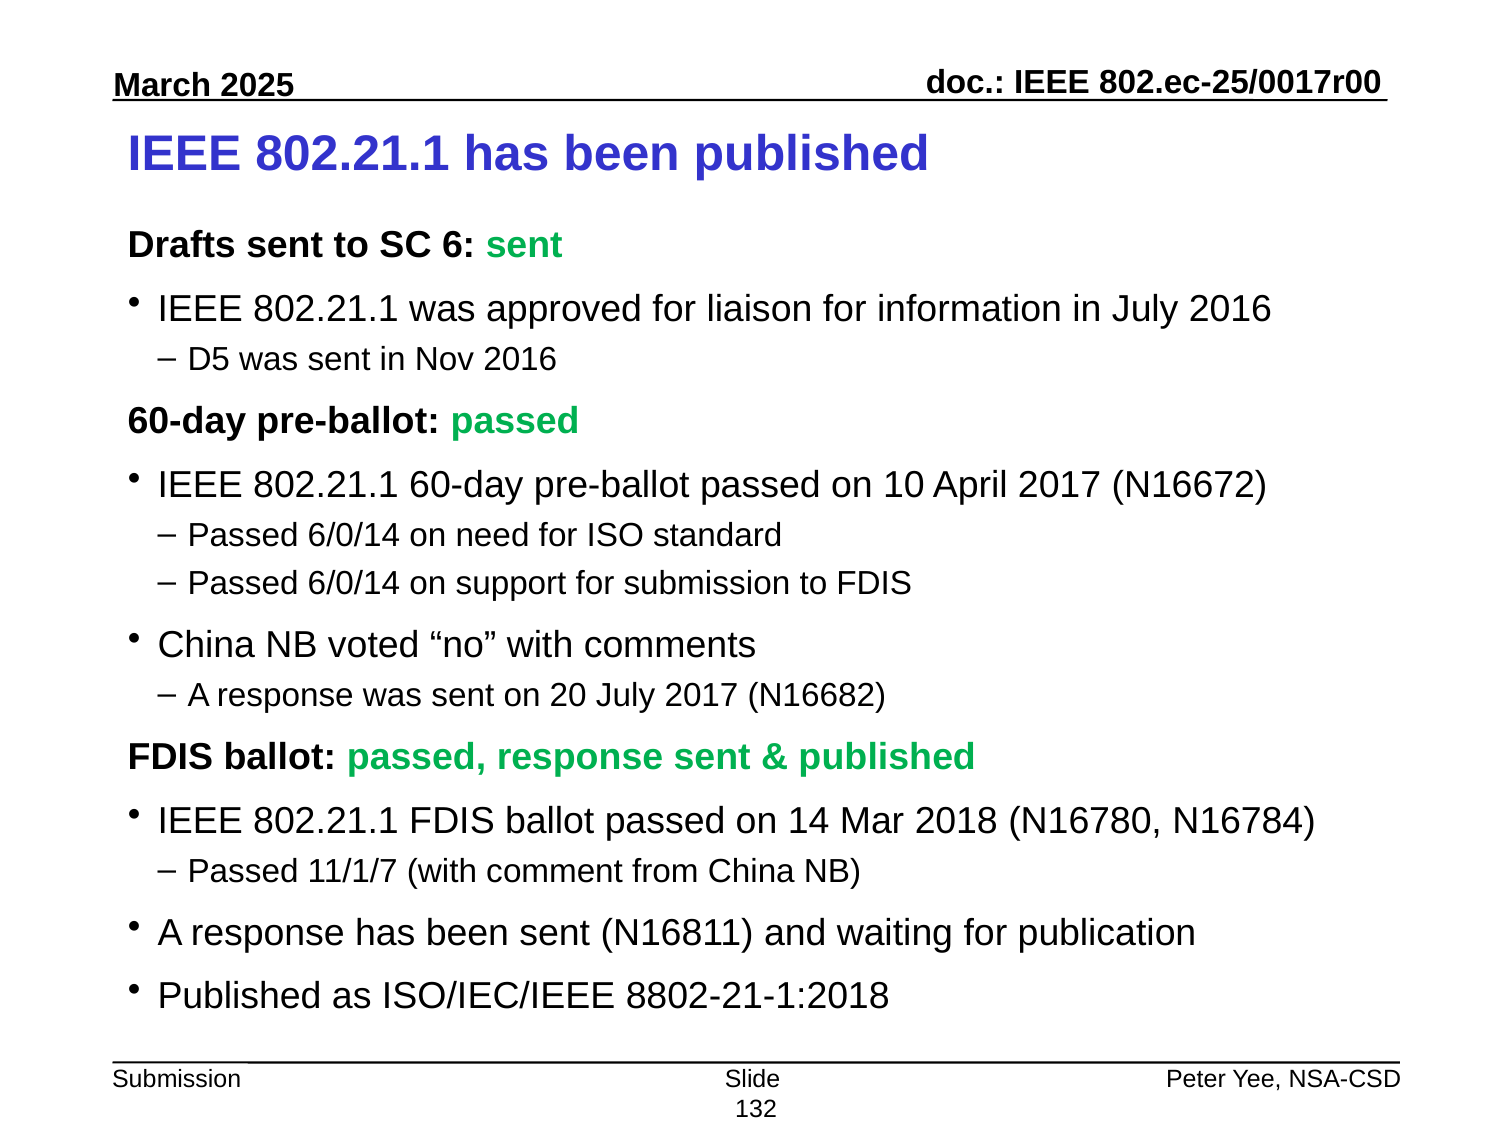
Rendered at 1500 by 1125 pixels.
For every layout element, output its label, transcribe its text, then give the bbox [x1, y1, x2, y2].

title IEEE 802.21.1 has been published [112, 112, 1388, 212]
list Drafts sent to SC 6: sent IEEE 802.21.1 was approved for liaison for information in July 2016 D5 was sent in Nov 2016 60-day pre-ballot: passed IEEE 802.21.1 60-day pre-ballot passed on 10 April 2017 (N16672) Passed 6/0/14 on need for ISO standard Passed 6/0/14 on support for submission to FDIS China NB voted “no” with comments A response was sent on 20 July 2017 (N16682) FDIS ballot: passed, response sent & published IEEE 802.21.1 FDIS ballot passed on 14 Mar 2018 (N16780, N16784) Passed 11/1/7 (with comment from China NB) A response has been sent (N16811) and waiting for publication Published as ISO/IEC/IEEE 8802-21-1:2018 [112, 212, 1388, 888]
footer Peter Yee, NSA-CSD [1164, 1061, 1402, 1093]
slide_number Slide 132 [709, 1061, 803, 1093]
